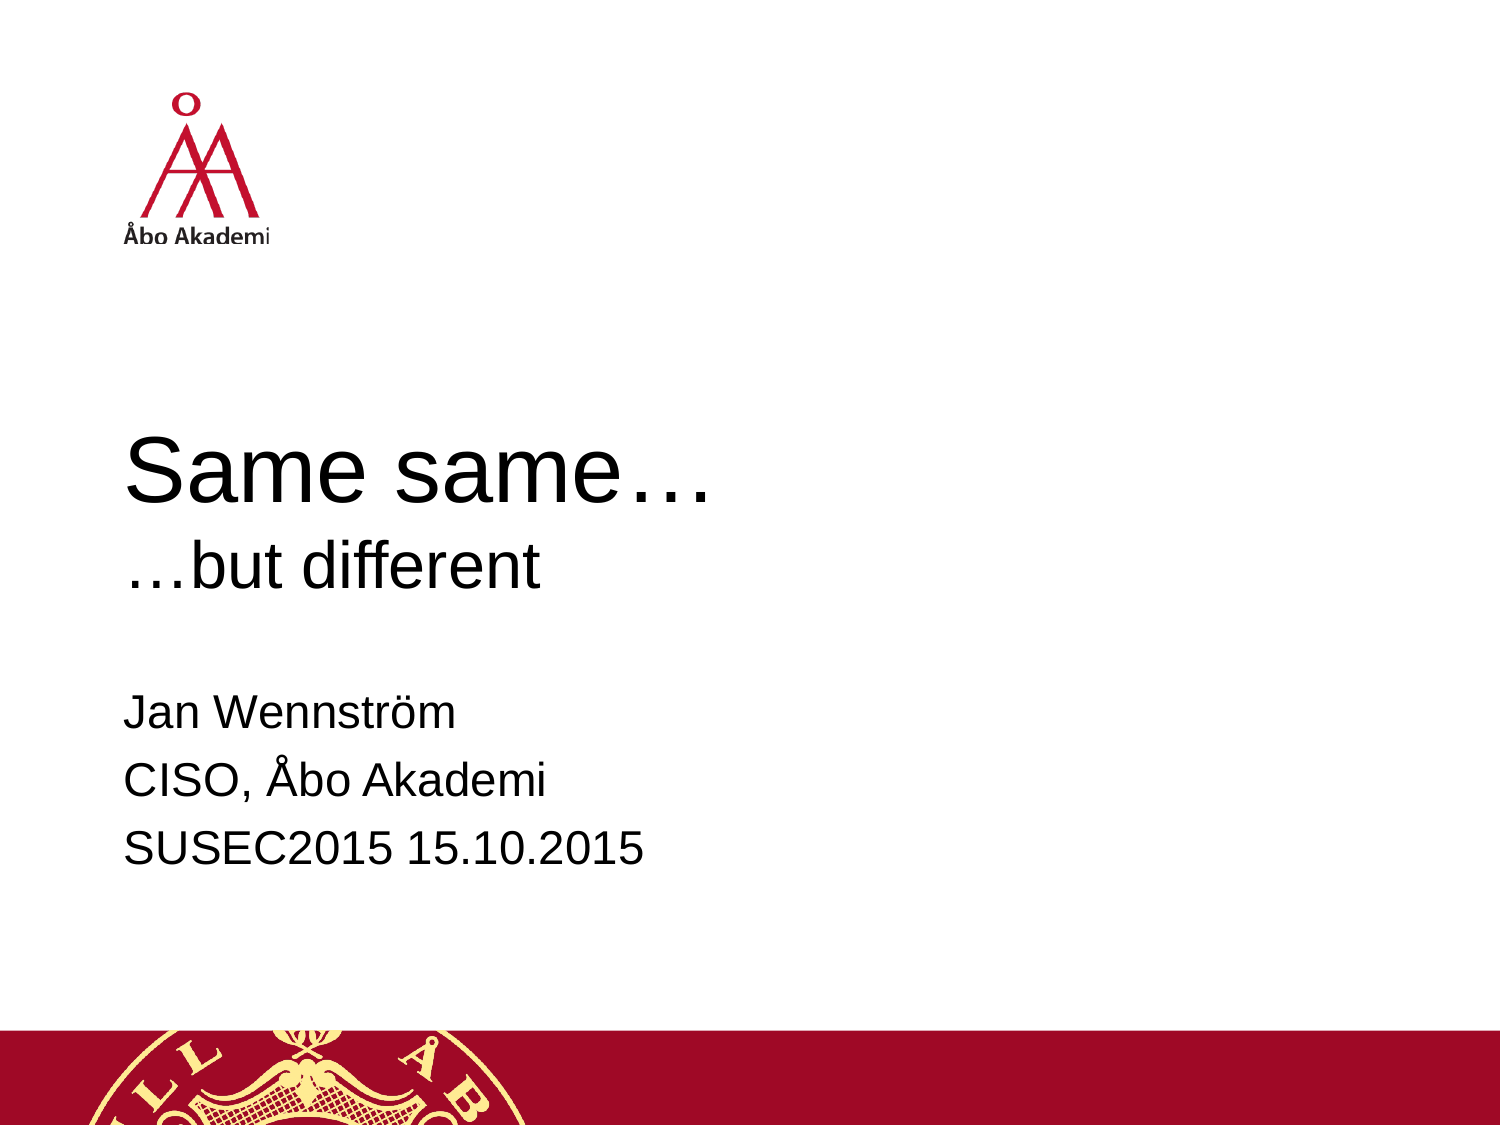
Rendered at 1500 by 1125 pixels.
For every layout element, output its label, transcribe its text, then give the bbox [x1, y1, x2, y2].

title Same same… …but different [123, 408, 1378, 658]
picture [64, 1030, 550, 1125]
subtitle Jan Wennström CISO, Åbo Akademi SUSEC2015 15.10.2015 [123, 680, 1380, 875]
